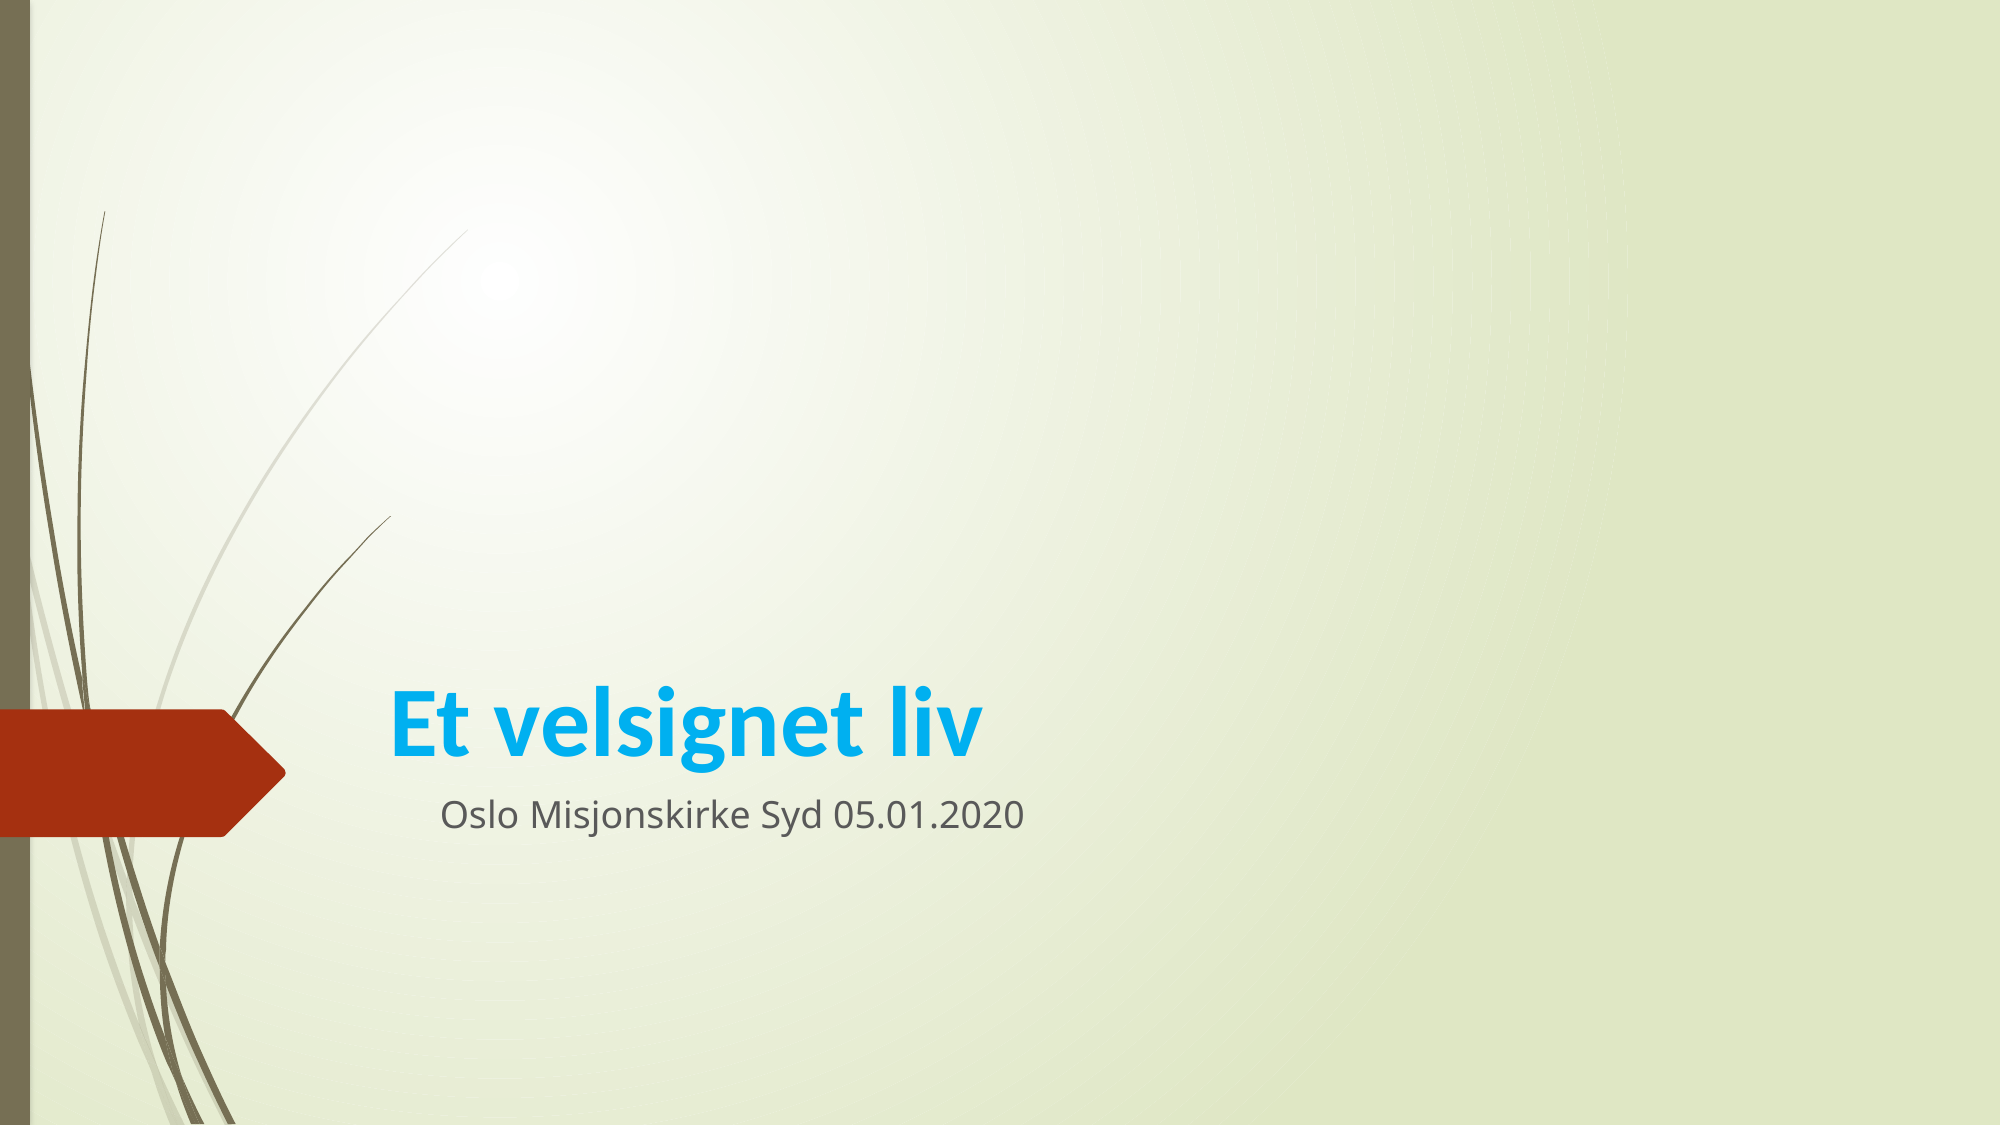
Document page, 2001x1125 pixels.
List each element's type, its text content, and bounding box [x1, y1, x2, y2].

title Et velsignet liv [374, 598, 1888, 784]
subtitle Oslo Misjonskirke Syd 05.01.2020 [424, 783, 1888, 969]
